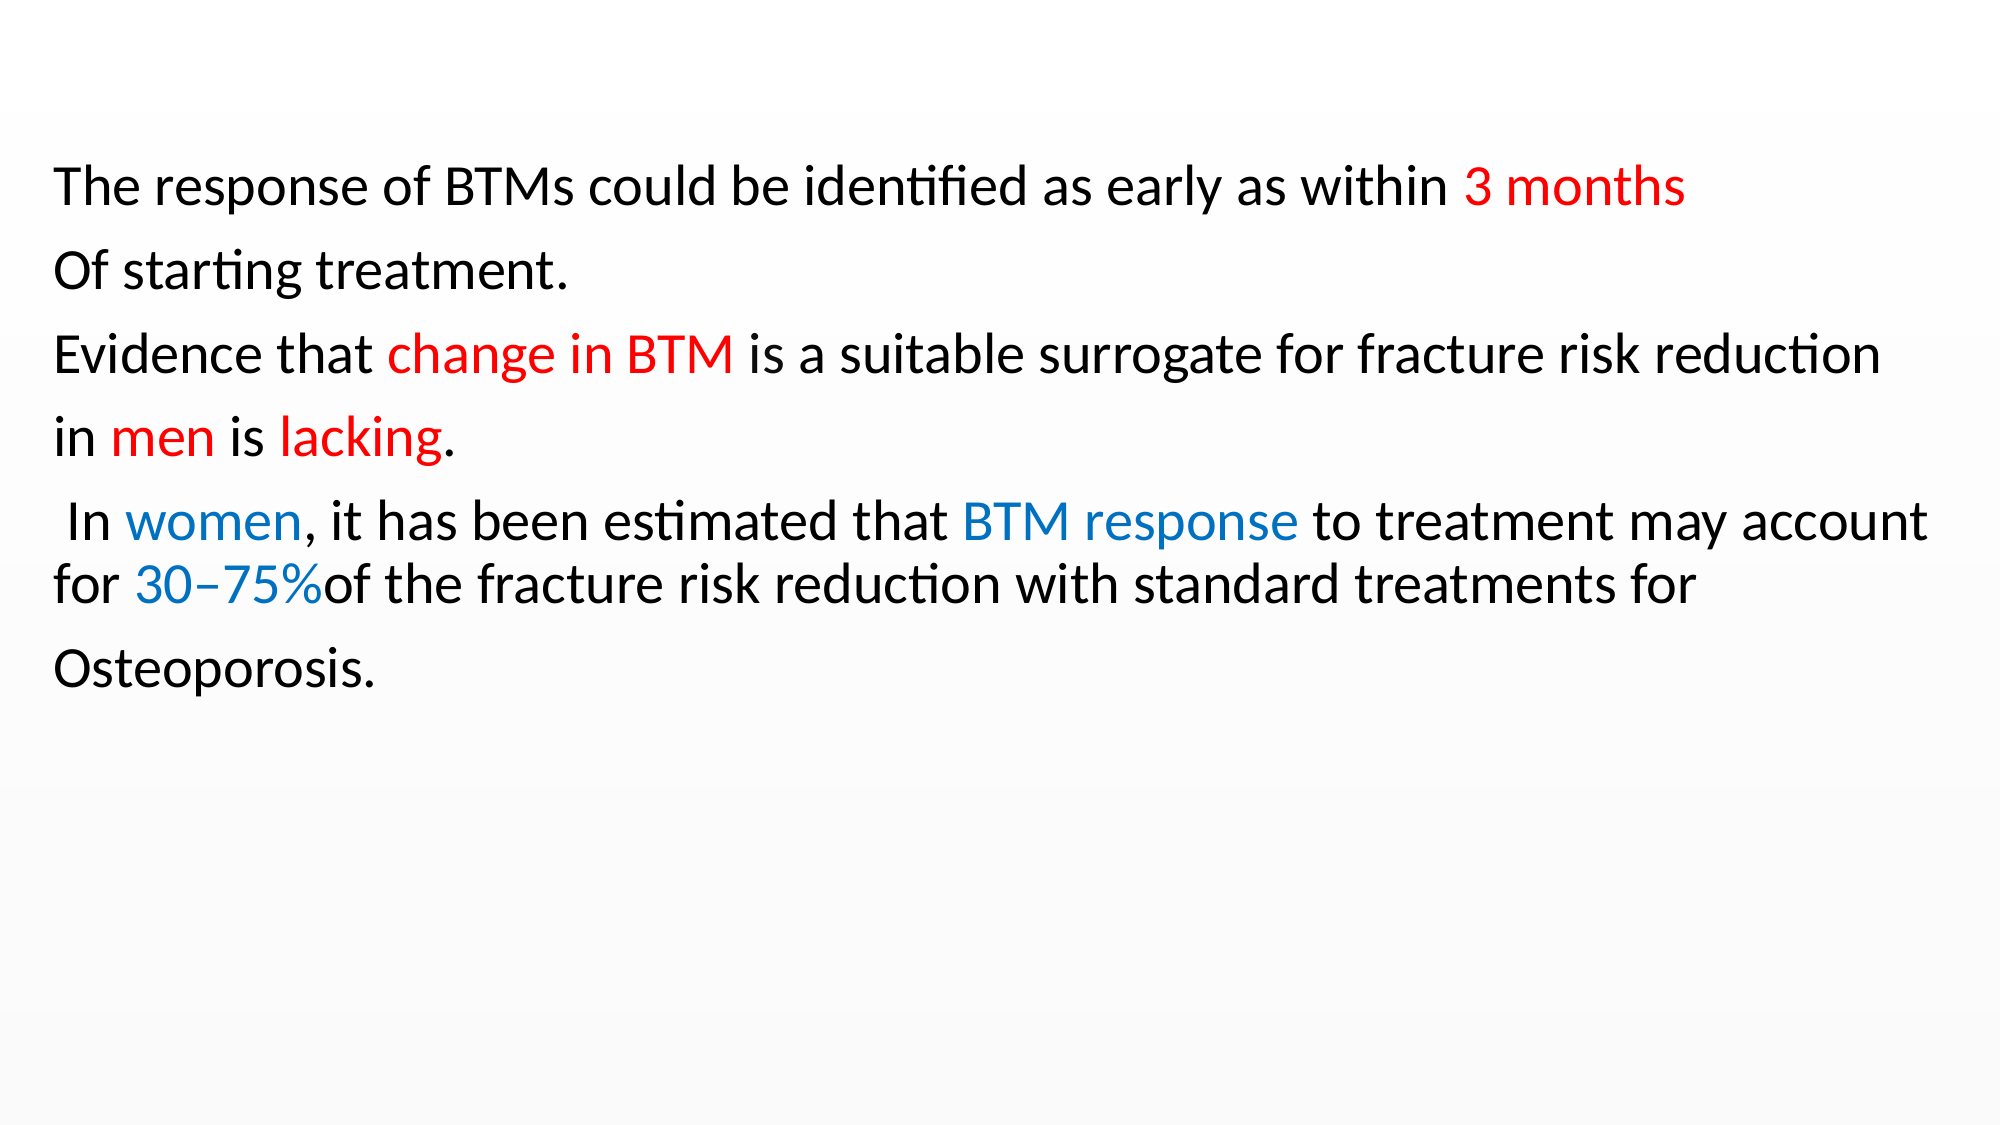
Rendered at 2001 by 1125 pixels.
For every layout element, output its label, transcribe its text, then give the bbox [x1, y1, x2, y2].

list The response of BTMs could be identified as early as within 3 months Of starting treatment. Evidence that change in BTM is a suitable surrogate for fracture risk reduction in men is lacking. In women, it has been estimated that BTM response to treatment may account for 30–75%of the fracture risk reduction with standard treatments for Osteoporosis. [38, 147, 1971, 1014]
